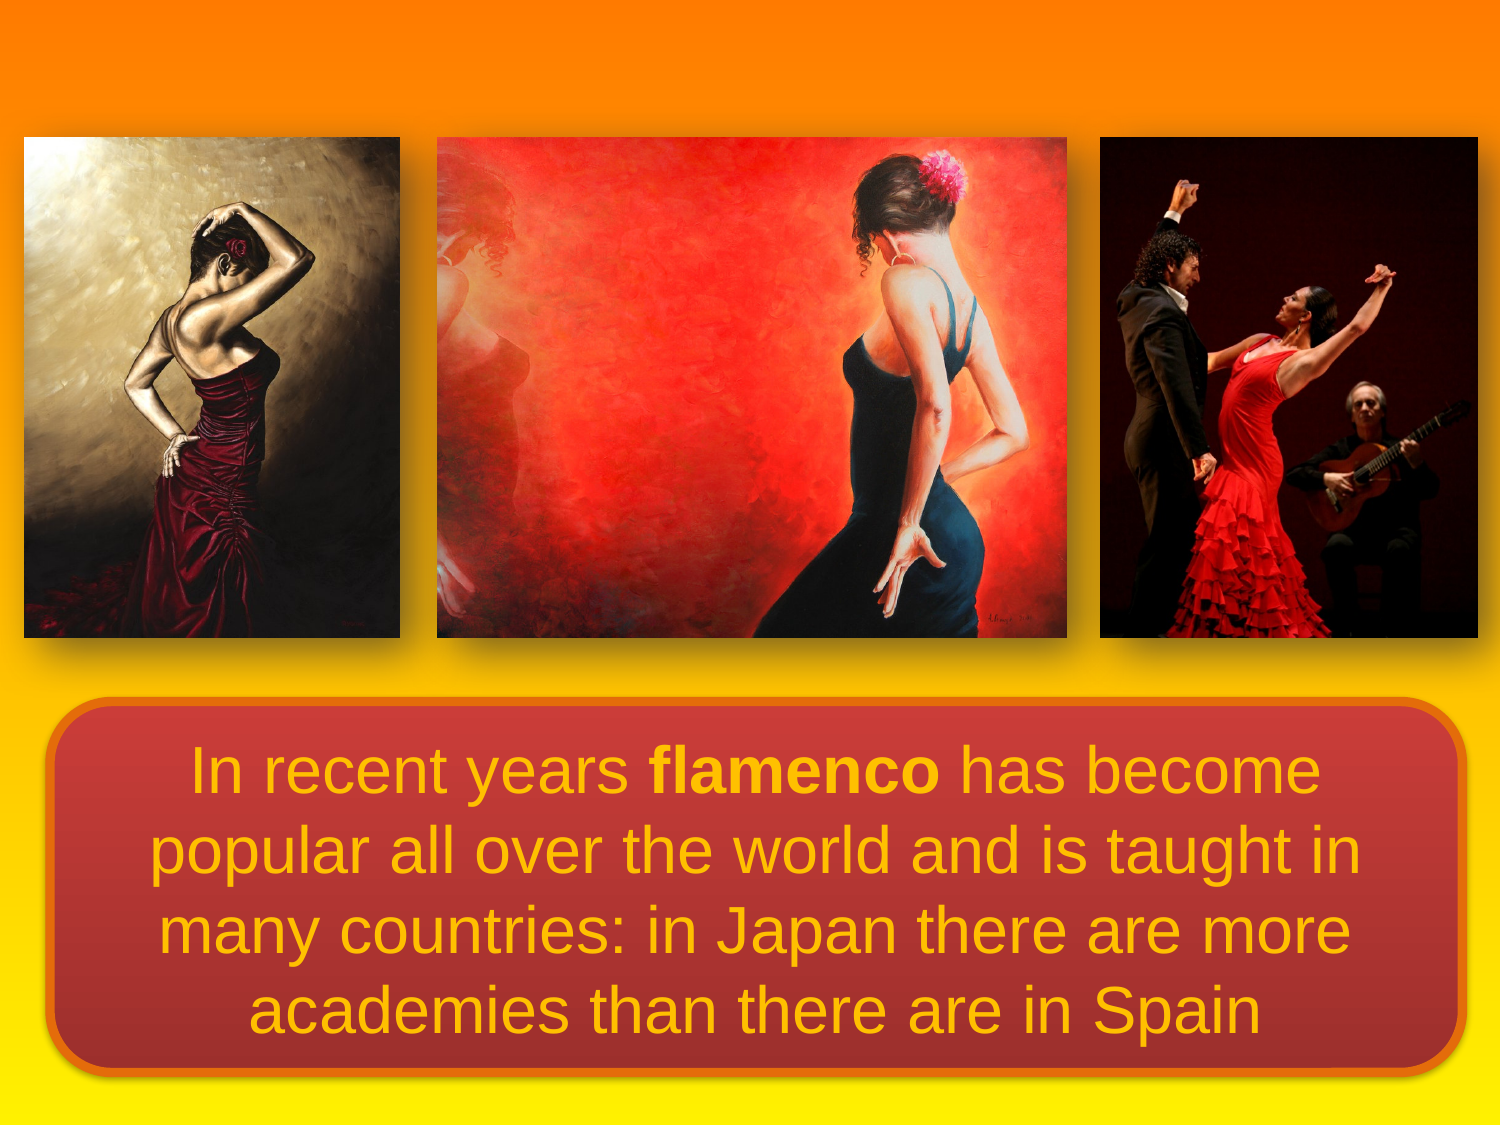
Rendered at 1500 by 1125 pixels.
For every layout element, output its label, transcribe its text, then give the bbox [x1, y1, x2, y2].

text_box In recent years flamenco has become popular all over the world and is taught in many countries: in Japan there are more academies than there are in Spain [49, 701, 1463, 1073]
picture [24, 137, 401, 638]
picture [437, 137, 1067, 638]
picture [1099, 137, 1478, 638]
